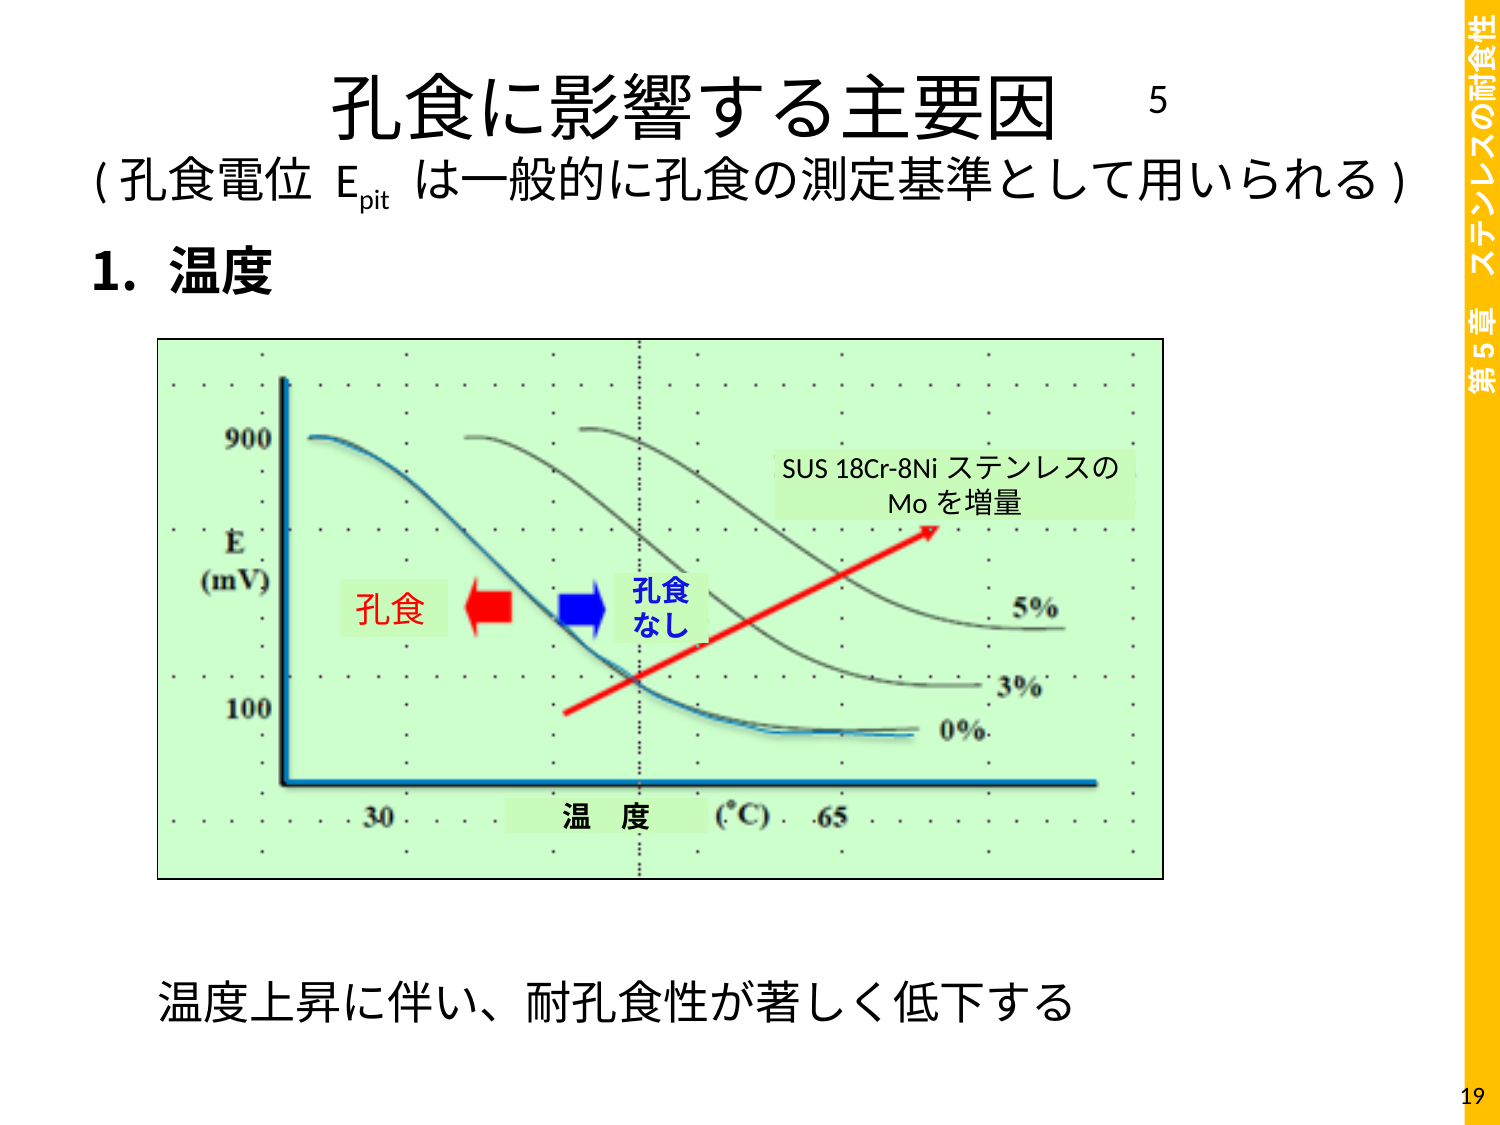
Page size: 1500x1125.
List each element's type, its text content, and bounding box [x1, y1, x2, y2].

picture [157, 339, 1163, 879]
title 孔食に影響する主要因 5 (孔食電位 Epit は一般的に孔食の測定基準として用いられる) [75, 45, 1425, 230]
list 温度 温度上昇に伴い、耐孔食性が著しく低下する [75, 230, 1425, 1045]
slide_number 19 [1435, 1065, 1500, 1125]
